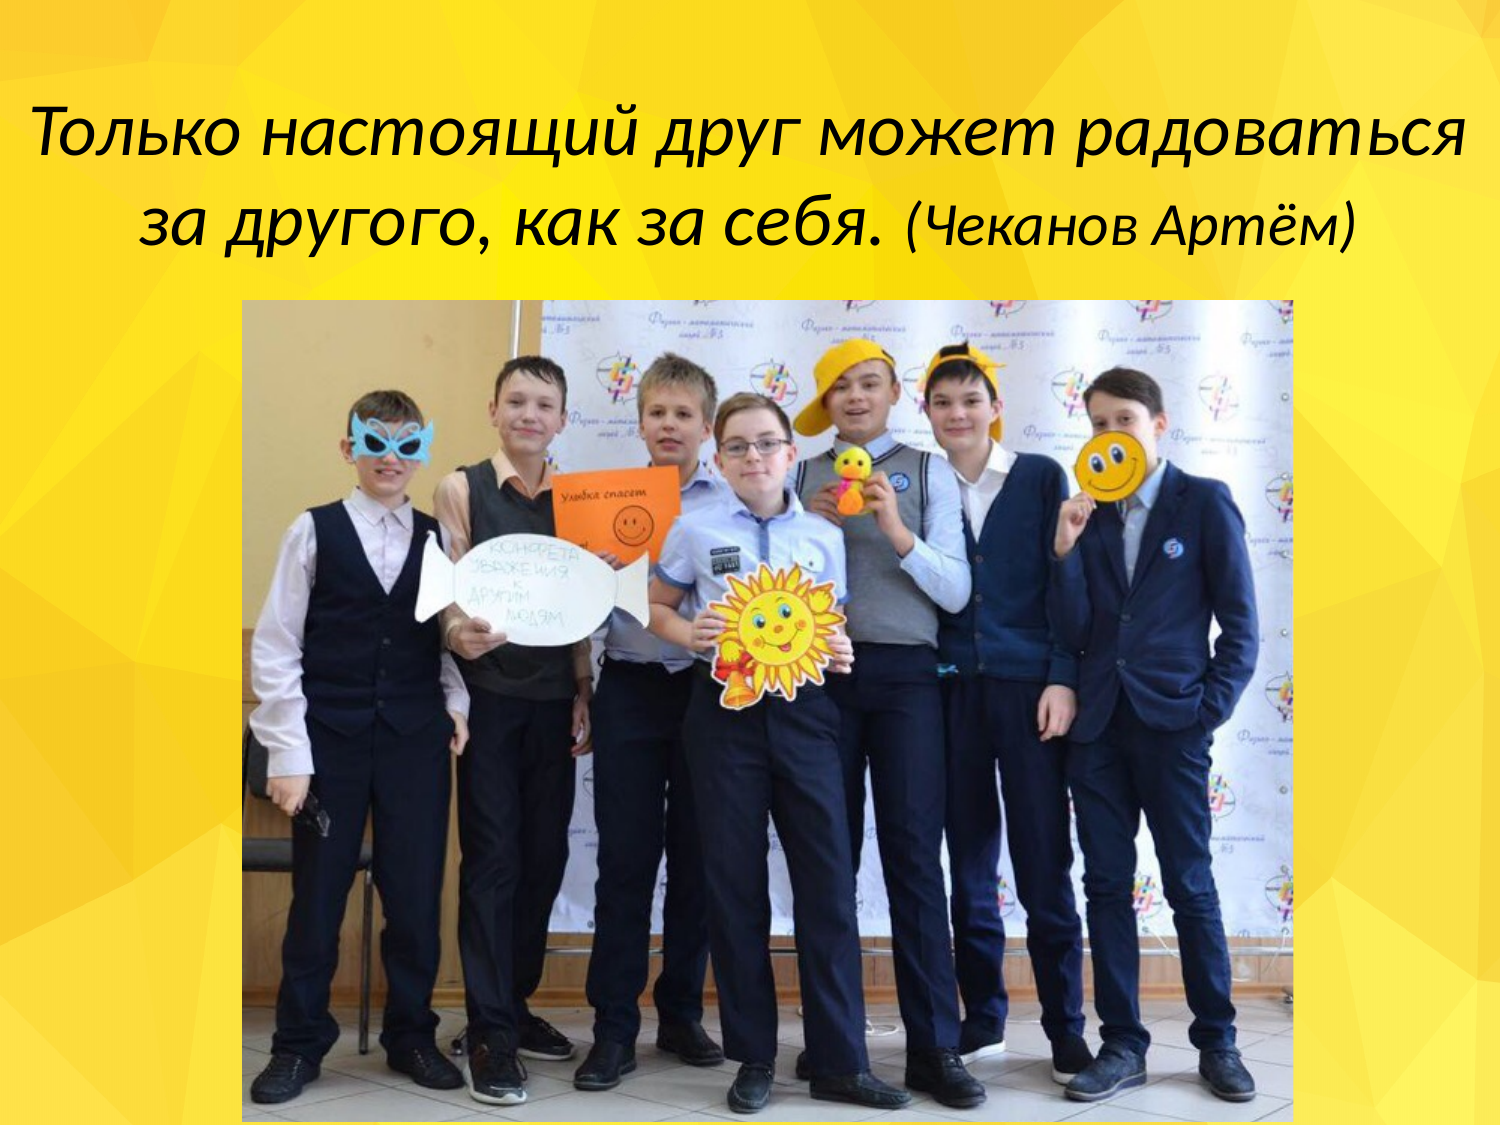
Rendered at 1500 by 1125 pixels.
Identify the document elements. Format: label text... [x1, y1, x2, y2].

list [241, 300, 1294, 1123]
title Только настоящий друг может радоваться за другого, как за себя. (Чеканов Артём) [0, 42, 1499, 299]
picture [0, 0, 1500, 1125]
